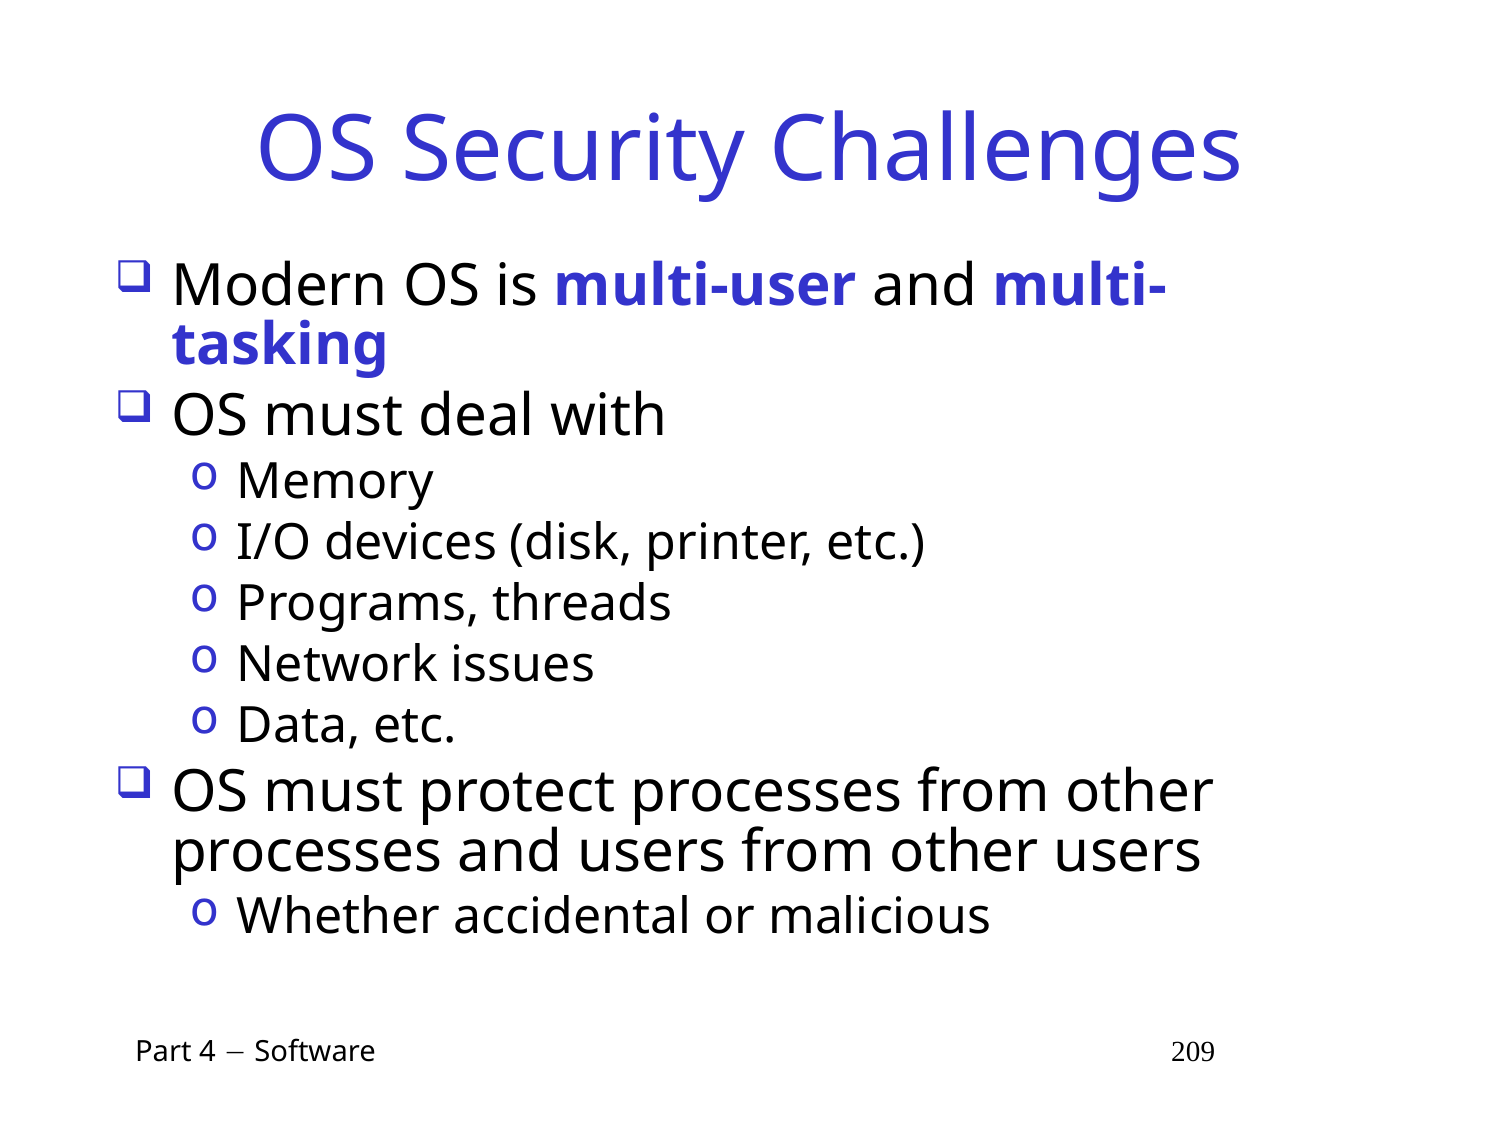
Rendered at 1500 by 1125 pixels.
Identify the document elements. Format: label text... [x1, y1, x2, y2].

title OS Security Challenges [112, 62, 1388, 226]
list Modern OS is multi-user and multi-tasking OS must deal with Memory I/O devices (disk, printer, etc.) Programs, threads Network issues Data, etc. OS must protect processes from other processes and users from other users Whether accidental or malicious [99, 249, 1401, 1013]
footer Part 4  Software 209 [112, 1024, 1401, 1101]
